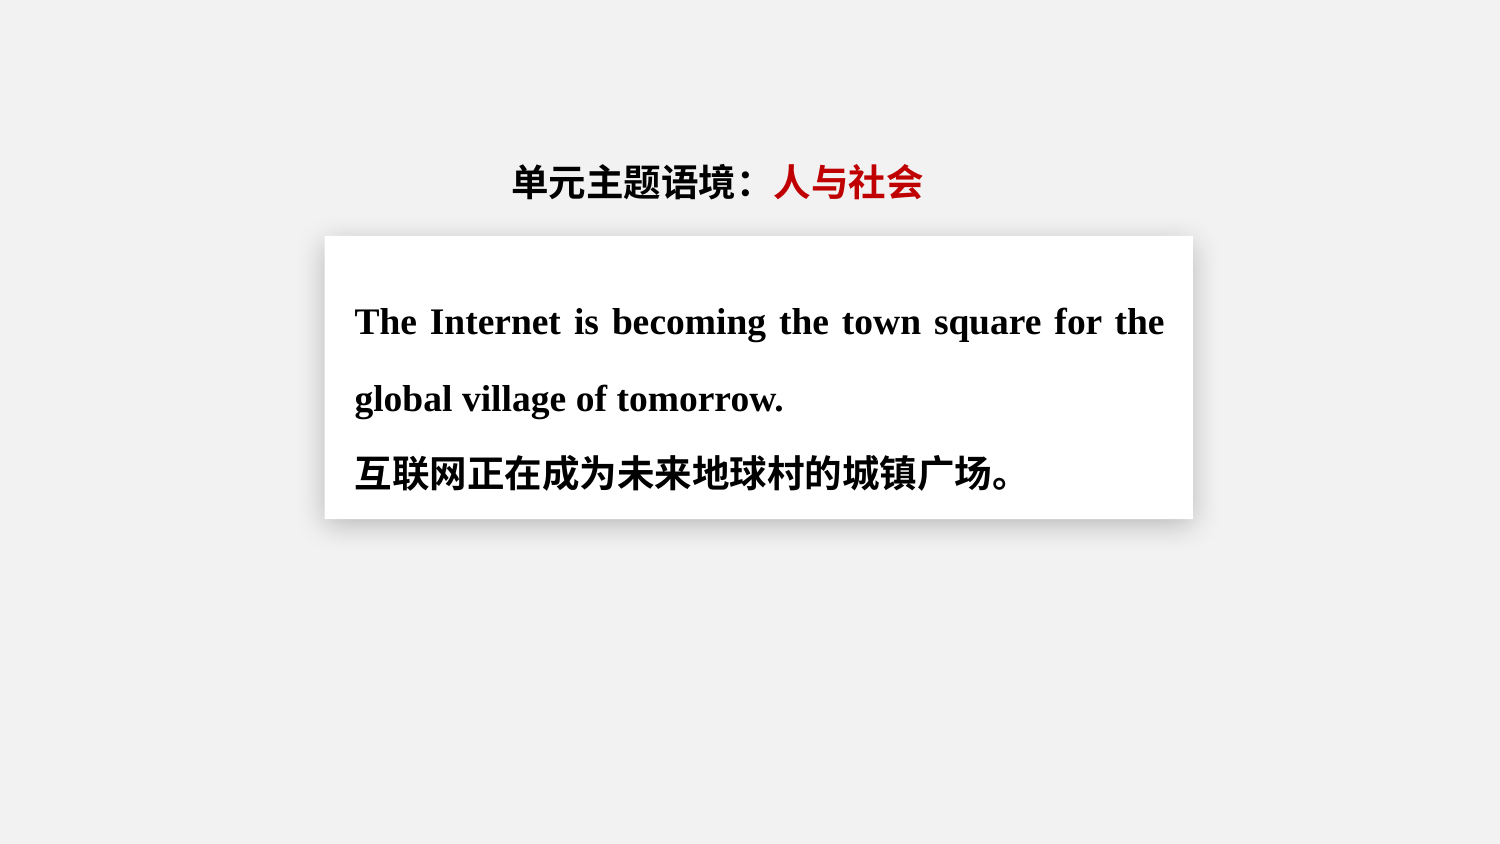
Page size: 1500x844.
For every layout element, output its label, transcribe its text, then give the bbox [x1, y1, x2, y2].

text_box The Internet is becoming the town square for the global village of tomorrow. 互联网正在成为未来地球村的城镇广场。 [343, 260, 1177, 501]
text_box [323, 234, 1195, 521]
text_box 单元主题语境：人与社会 [342, 122, 1093, 210]
